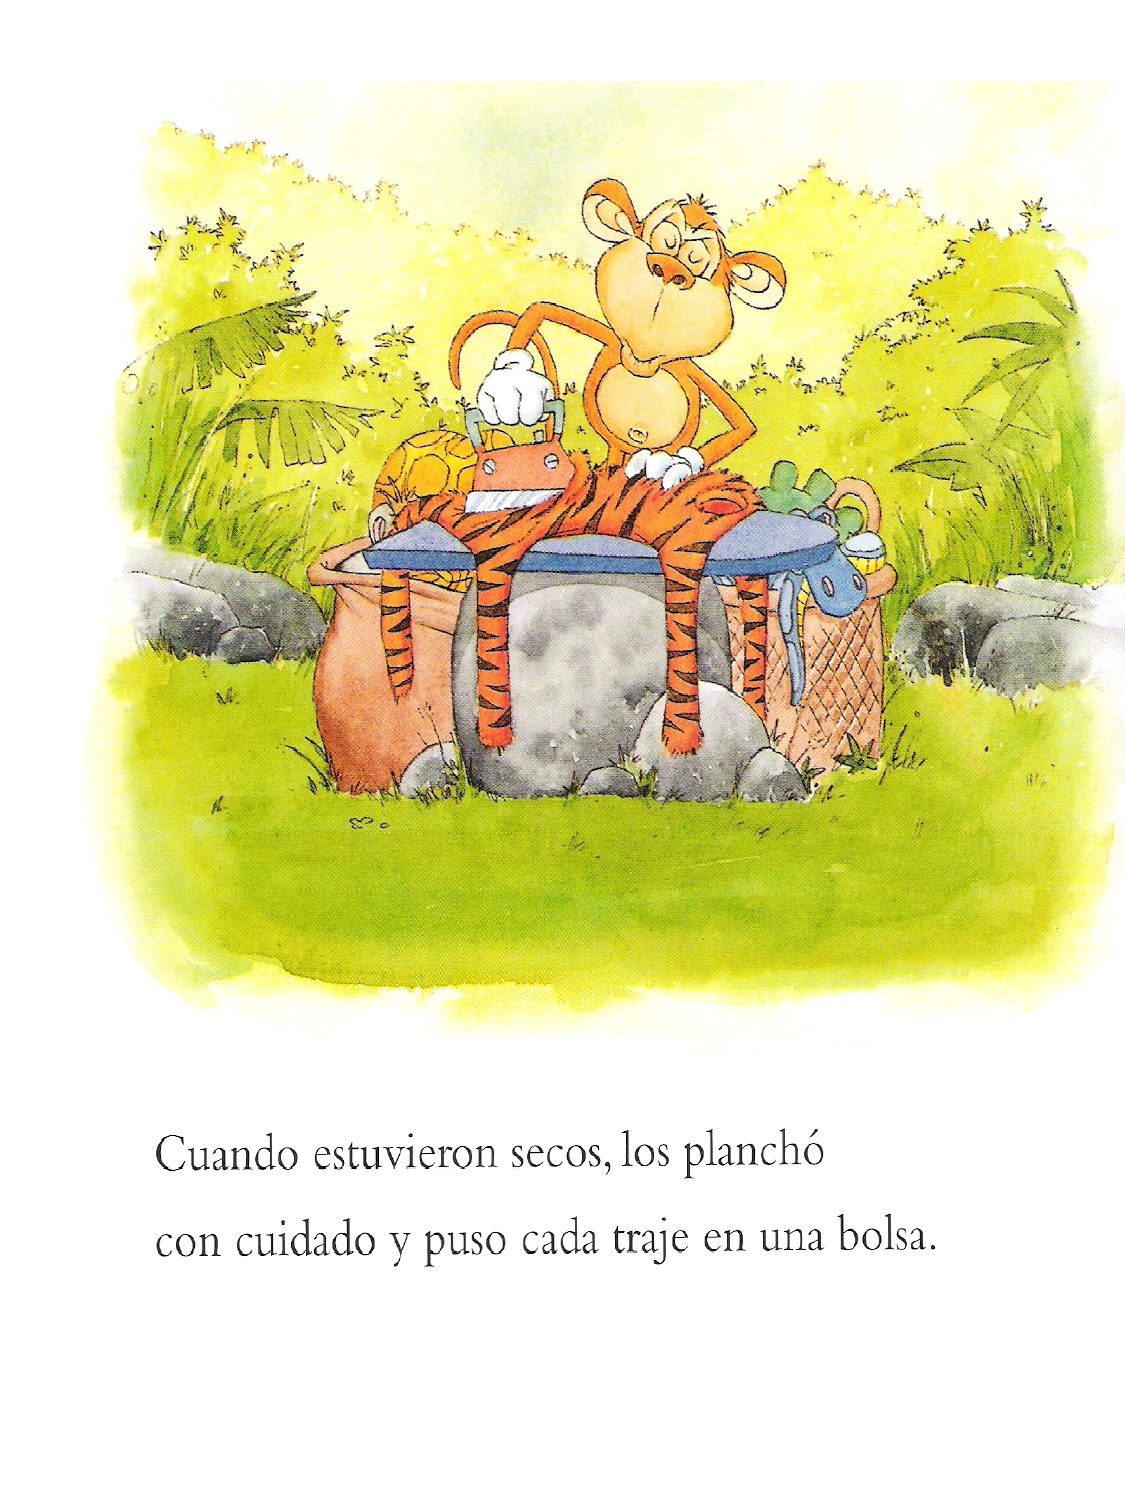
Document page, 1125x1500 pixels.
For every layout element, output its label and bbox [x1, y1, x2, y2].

picture [0, 81, 1125, 1337]
